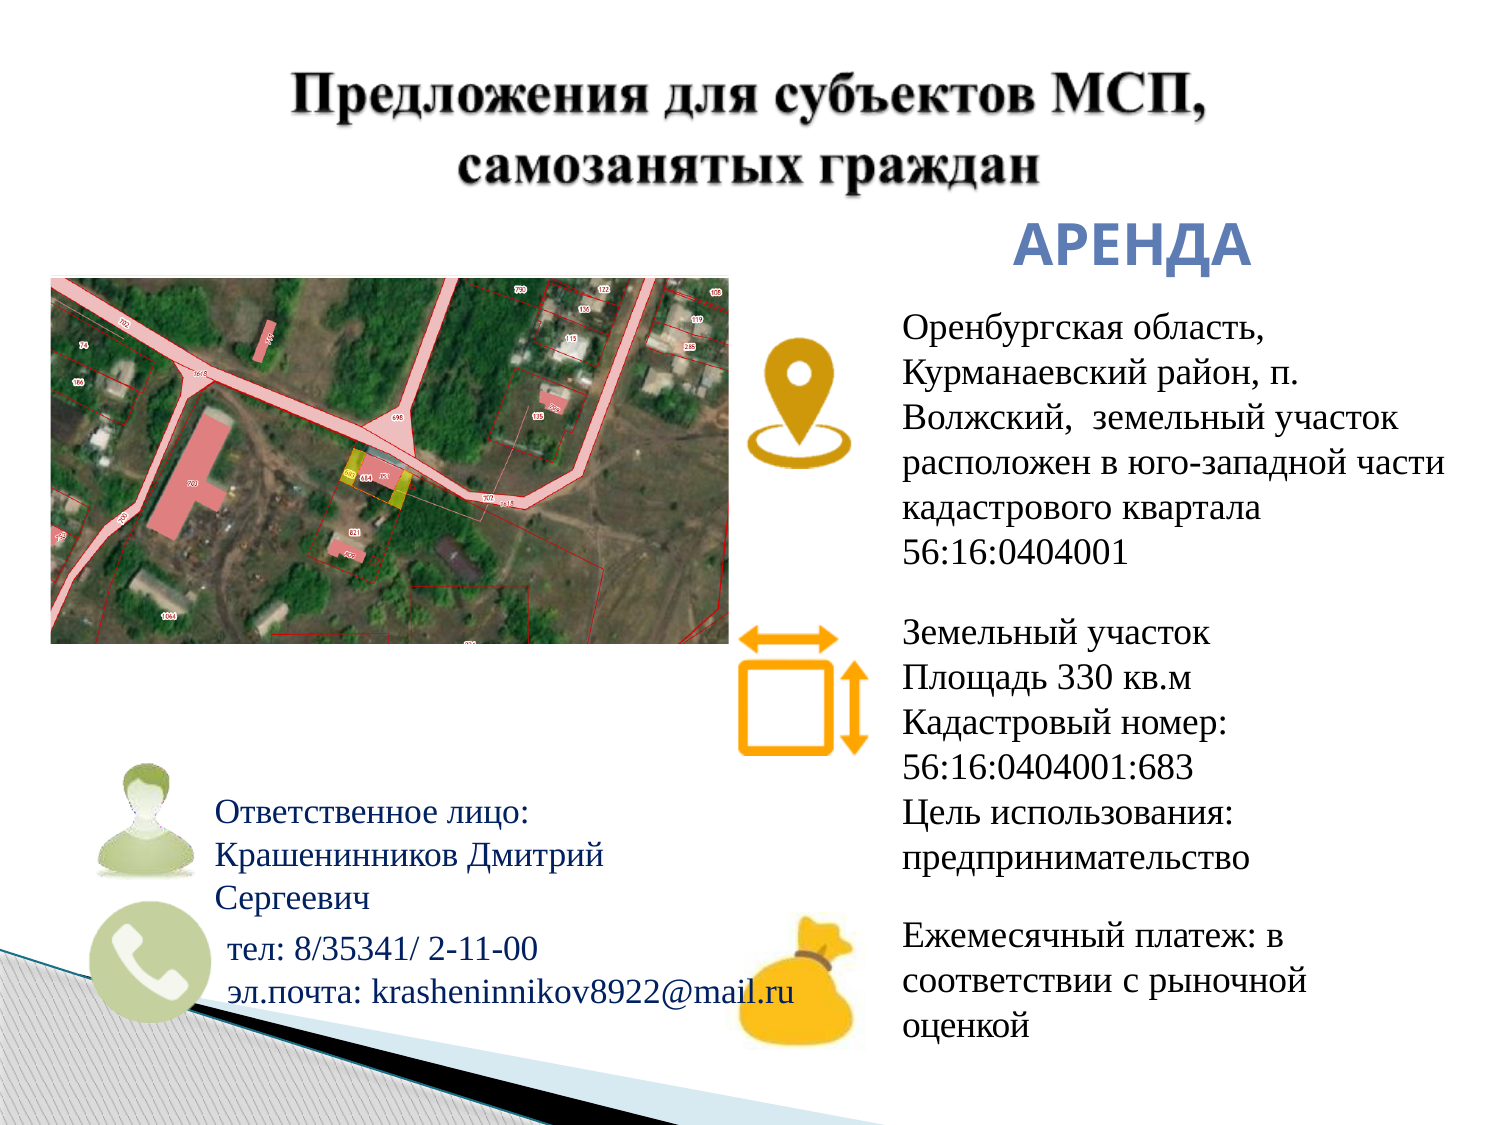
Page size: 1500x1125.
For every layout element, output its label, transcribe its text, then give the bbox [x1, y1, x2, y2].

text_box [737, 624, 869, 756]
text_box Ежемесячный платеж: в соответствии с рыночной оценкой [900, 912, 1400, 1046]
text_box [737, 337, 866, 469]
text_box Ответственное лицо: Крашенинников Дмитрий Сергеевич [212, 787, 725, 917]
picture [50, 274, 730, 646]
text_box тел: 8/35341/ 2-11-00 эл.почта: krasheninnikov8922@mail.ru [224, 924, 833, 1011]
text_box [87, 900, 213, 1025]
text_box АРЕНДА [998, 200, 1267, 285]
text_box Оренбургская область, Курманаевский район, п. Волжский, земельный участок расположен в юго-западной части кадастрового квартала 56:16:0404001 Земельный участок Площадь 330 кв.м Кадастровый номер: 56:16:0404001:683 Цель использования: предпринимательство [899, 299, 1461, 878]
title [75, 13, 1425, 286]
text_box [725, 912, 866, 1050]
text_box [87, 762, 205, 880]
